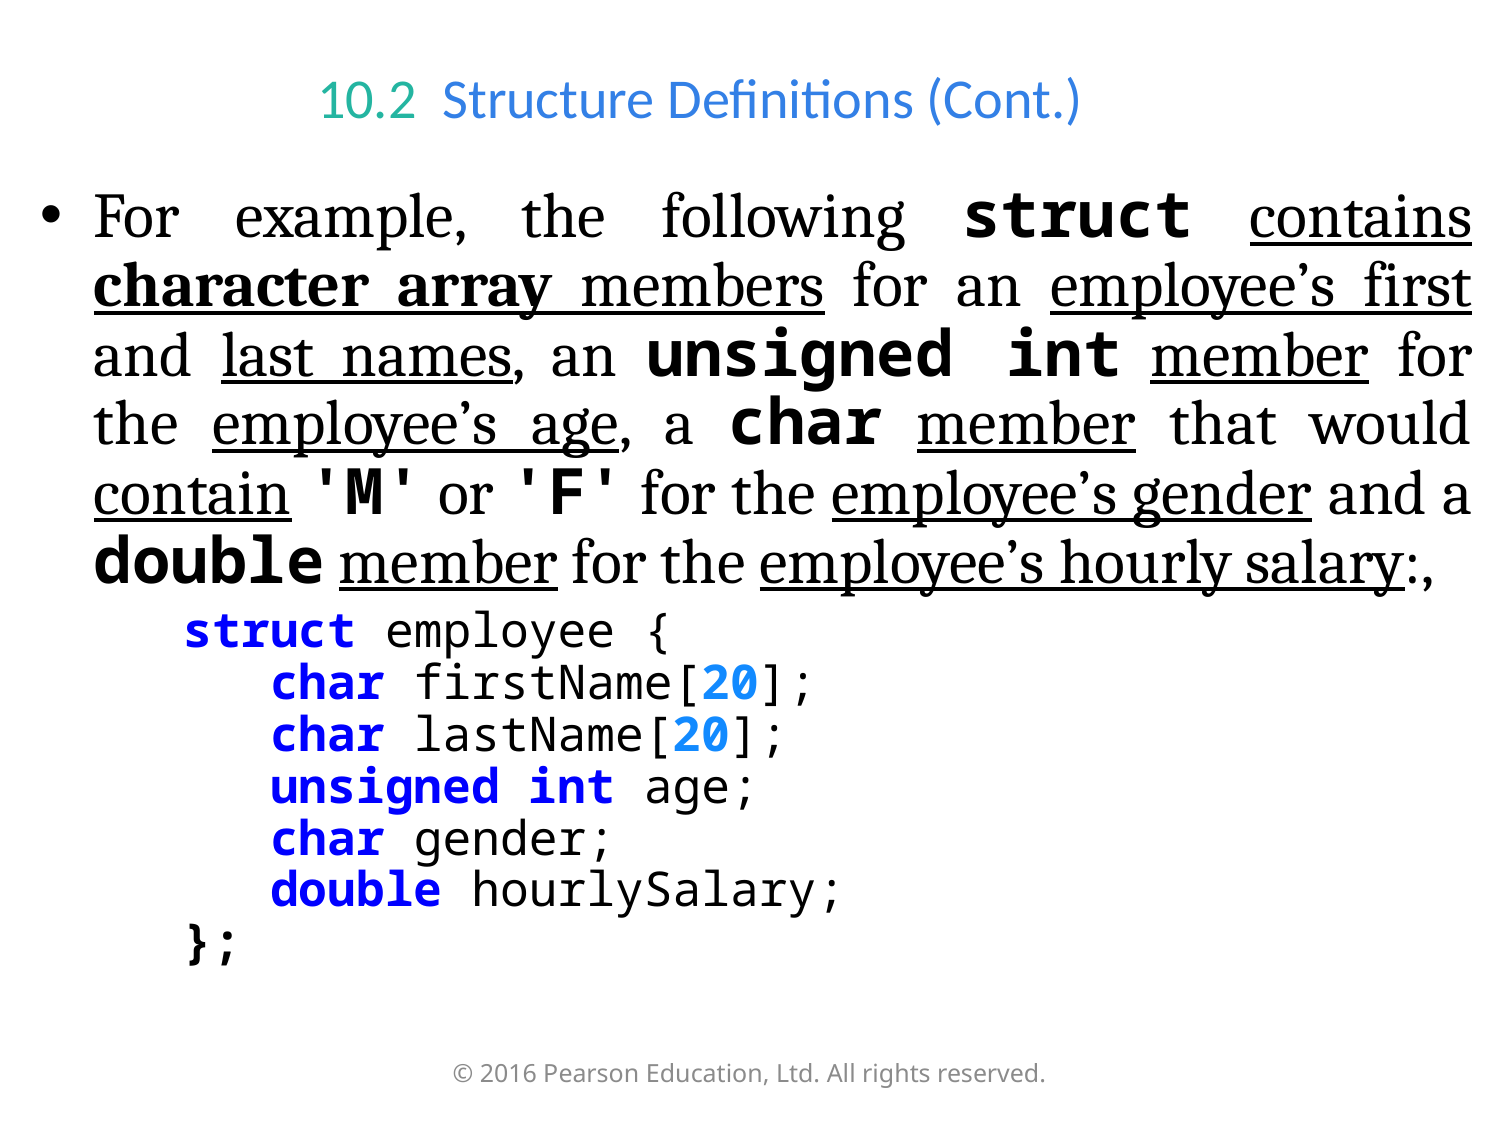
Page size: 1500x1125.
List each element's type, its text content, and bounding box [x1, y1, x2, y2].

footer © 2016 Pearson Education, Ltd. All rights reserved. [262, 1042, 1238, 1103]
title 10.2 Structure Definitions (Cont.) [24, 37, 1375, 155]
list For example, the following struct contains character array members for an employee’s first and last names, an unsigned int member for the employee’s age, a char member that would contain 'M' or 'F' for the employee’s gender and a double member for the employee’s hourly salary:, struct employee { char firstName[20]; char lastName[20]; unsigned int age; char gender; double hourlySalary; }; [24, 174, 1488, 1043]
